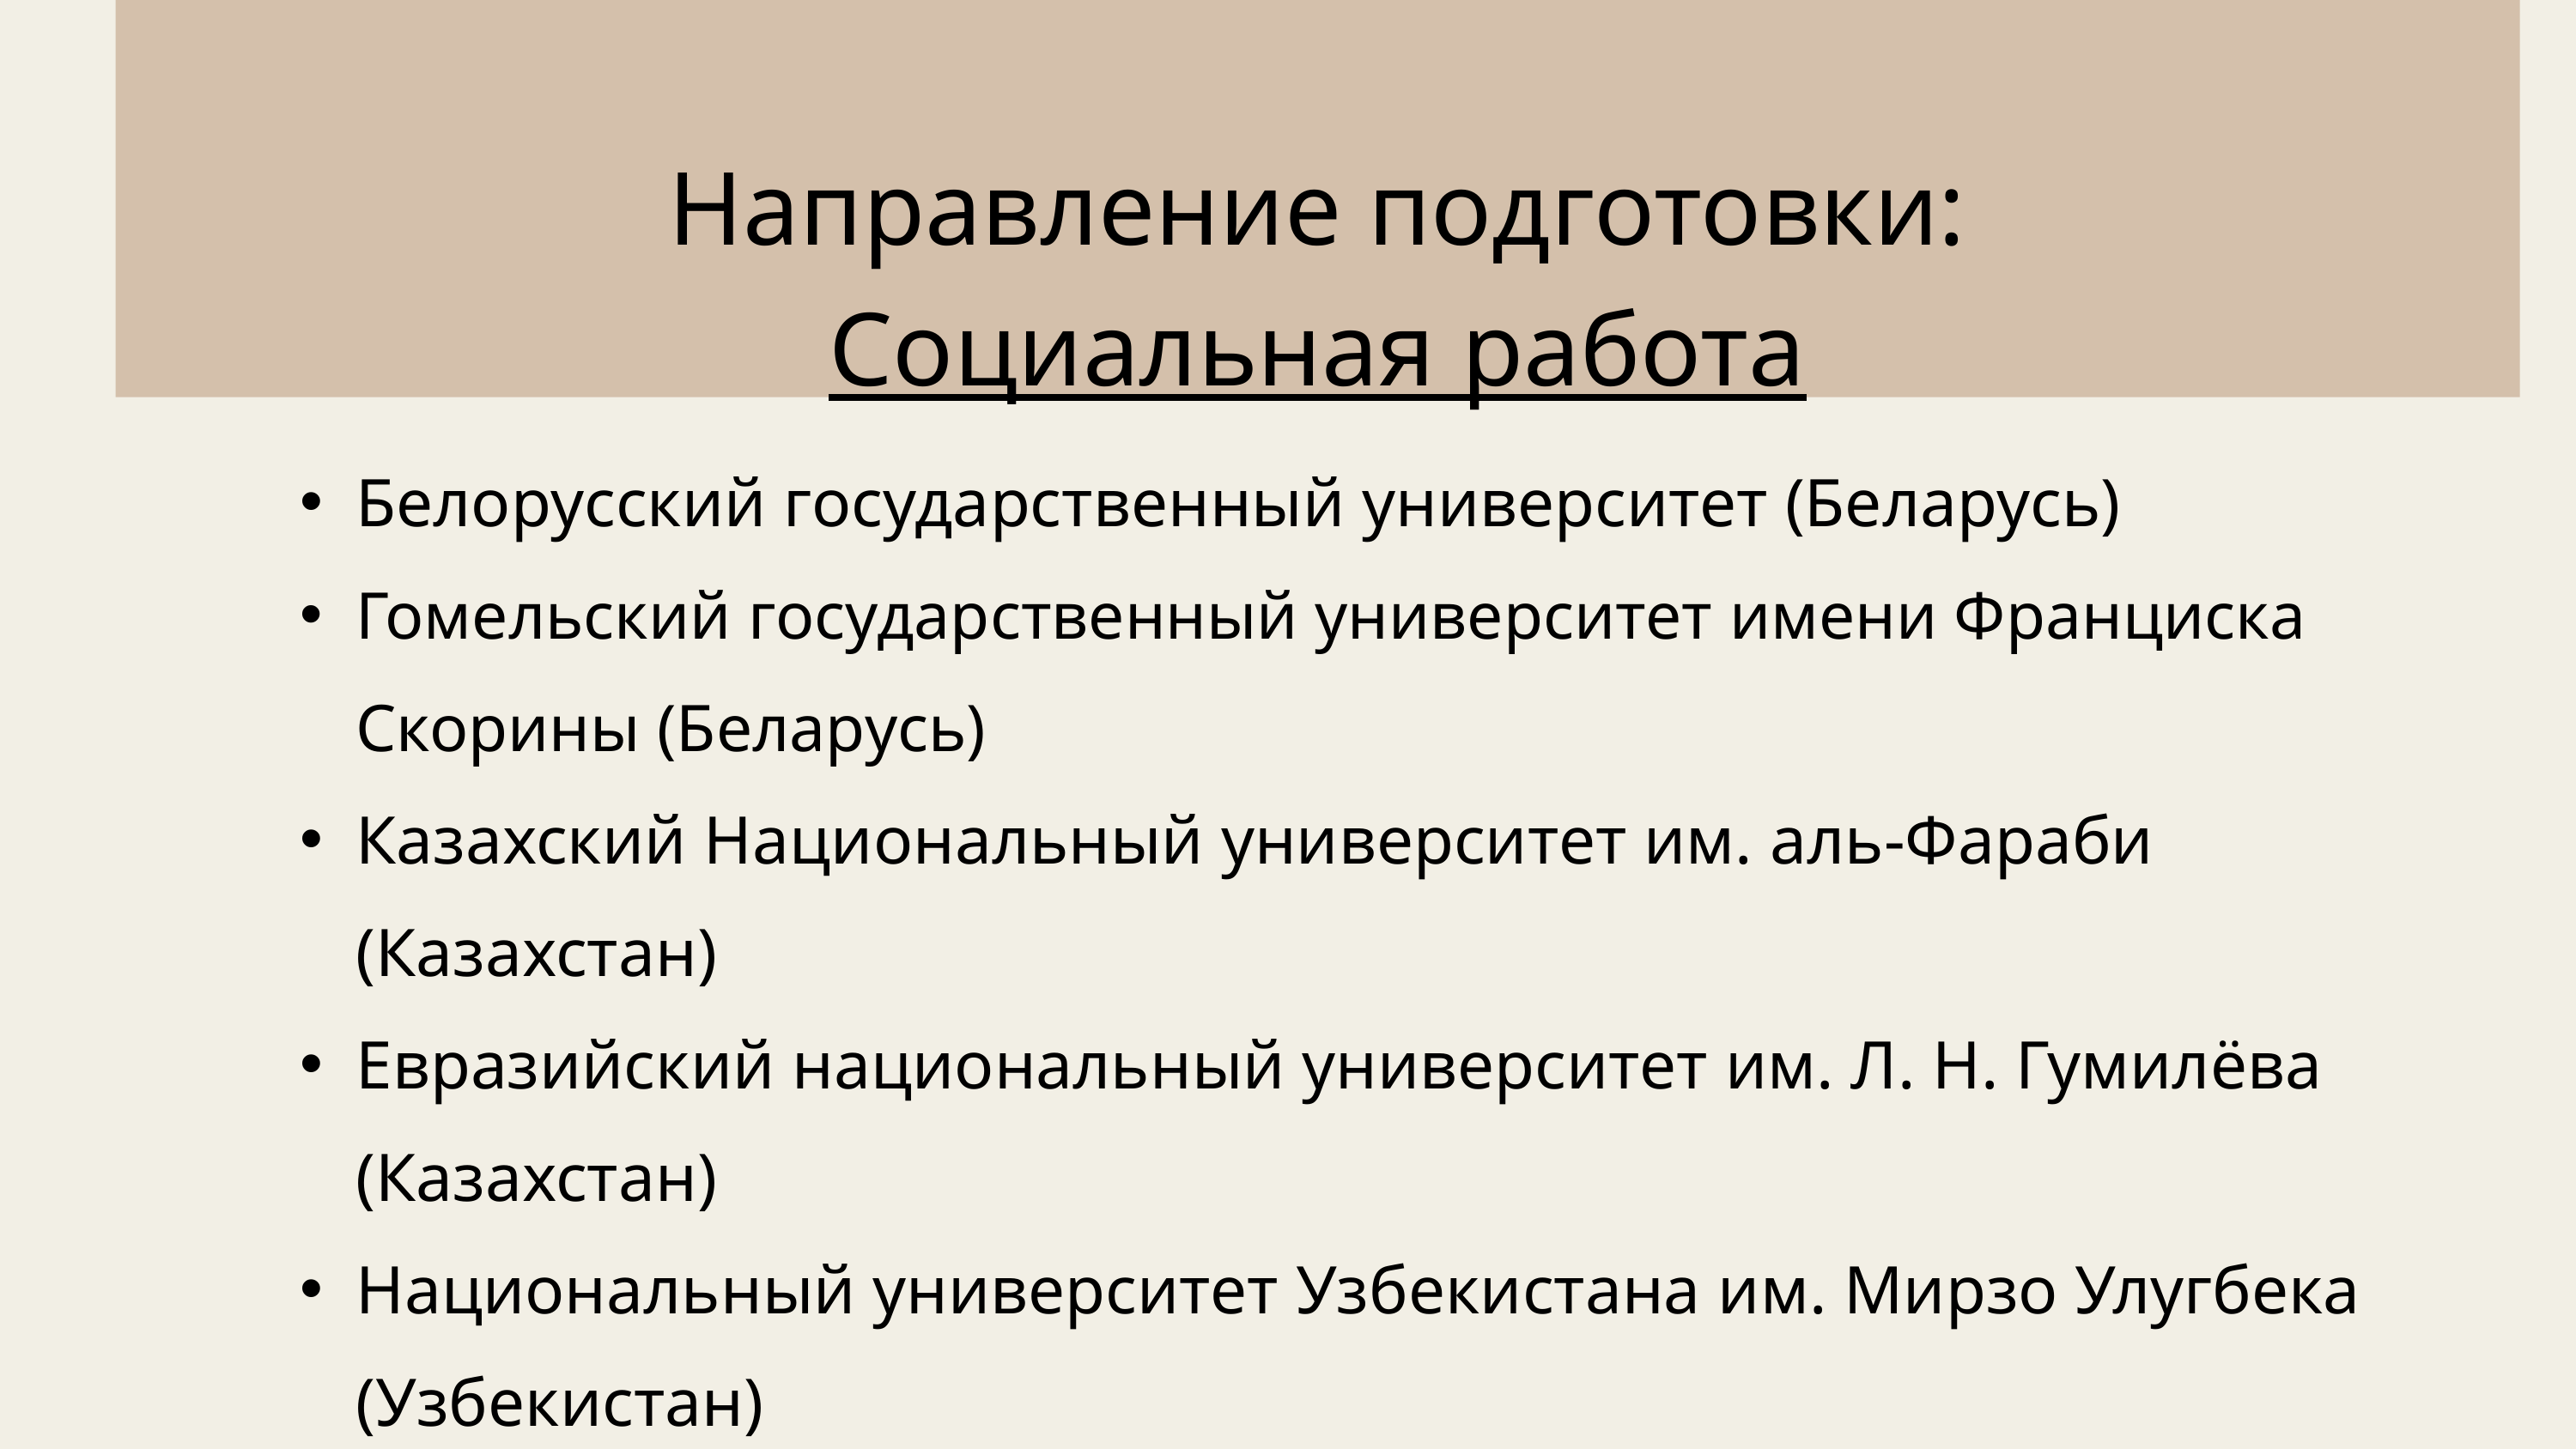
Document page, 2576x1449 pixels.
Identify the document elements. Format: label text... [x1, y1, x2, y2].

text_box [115, 0, 2520, 397]
text_box Направление подготовки: Социальная работа [373, 123, 2263, 407]
text_box Белорусский государственный университет (Беларусь) Гомельский государственный университет имени Франциска Скорины (Беларусь) Казахский Национальный университет им. аль-Фараби (Казахстан) Евразийский национальный университет им. Л. Н. Гумилёва (Казахстан) Национальный университет Узбекистана им. Мирзо Улугбека (Узбекистан) Самаркандский государственный университет (Узбекистан) [244, 427, 2391, 1449]
